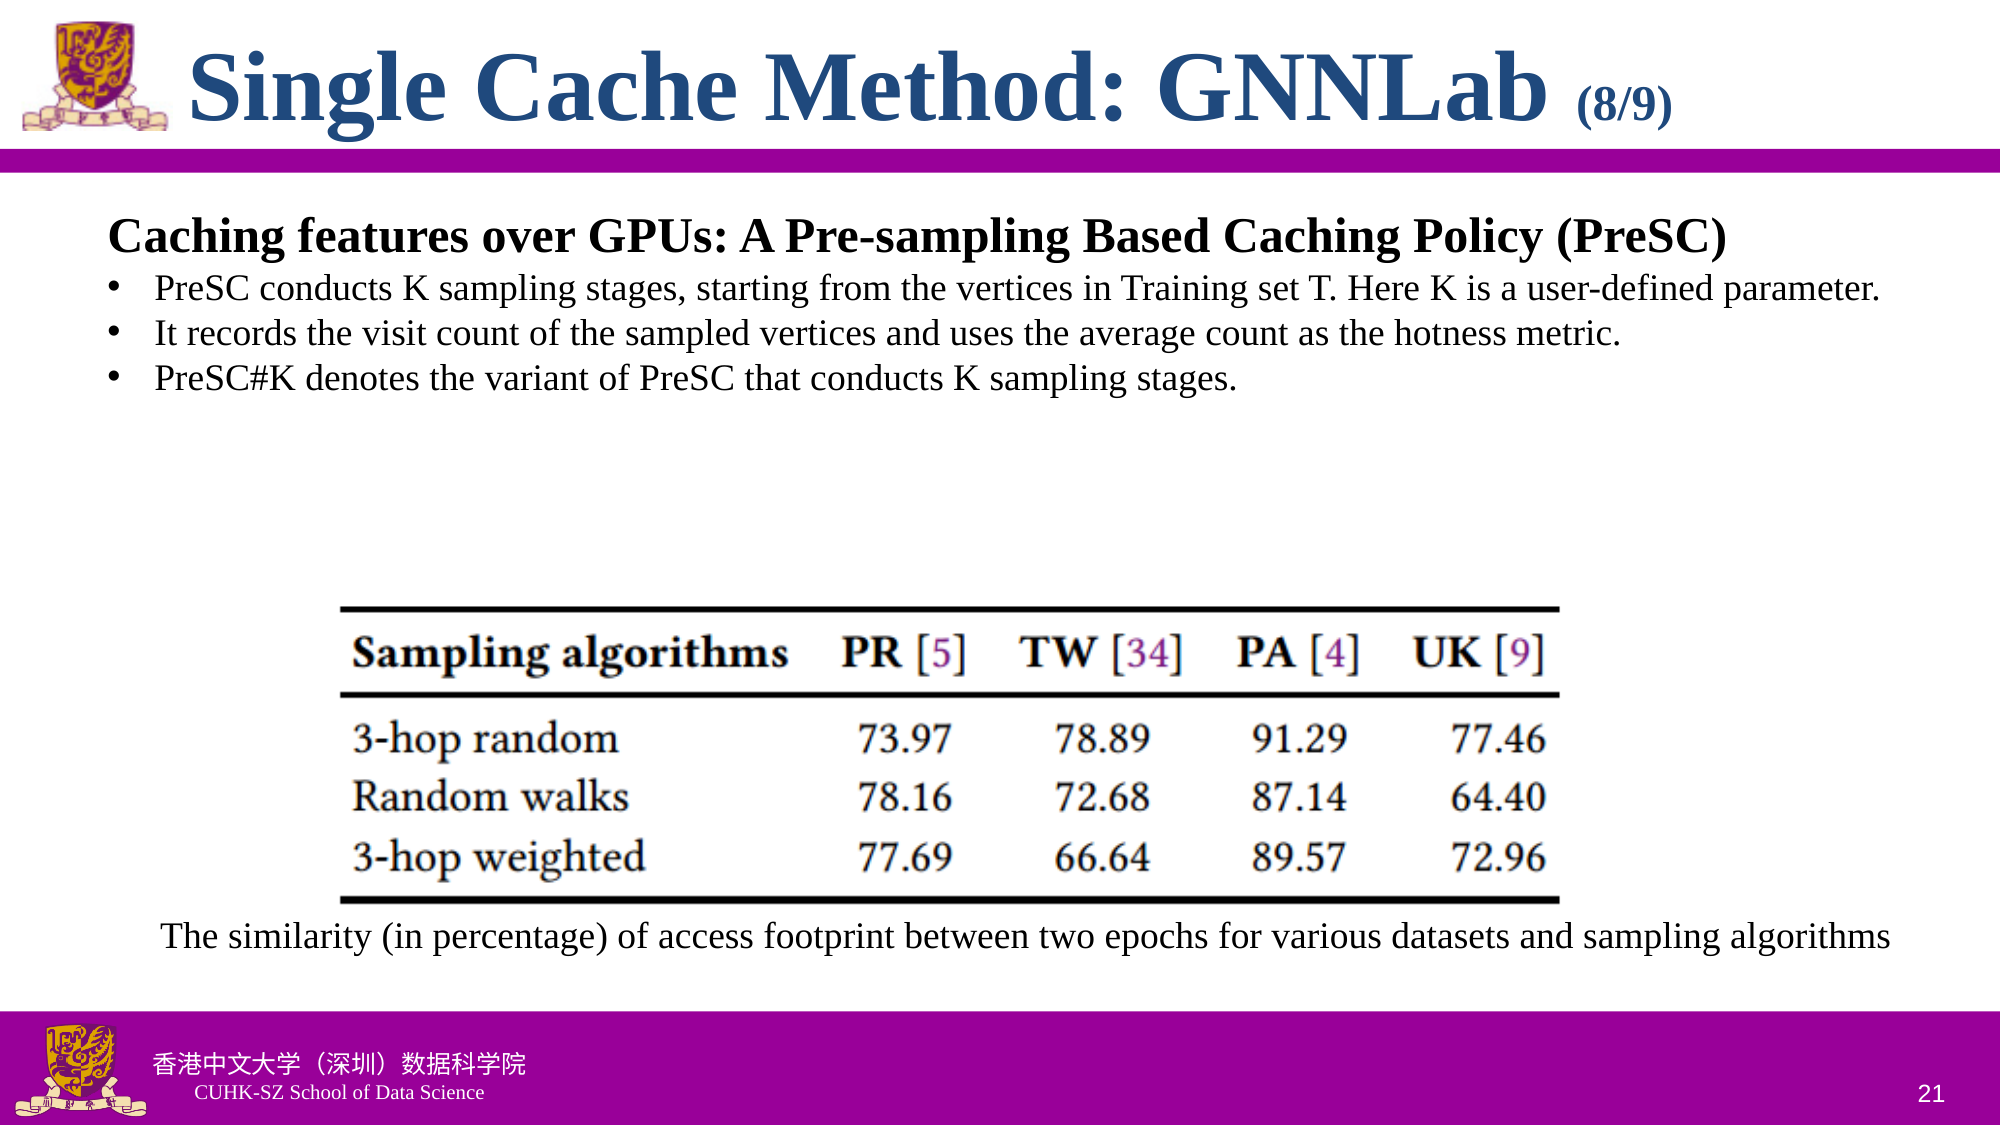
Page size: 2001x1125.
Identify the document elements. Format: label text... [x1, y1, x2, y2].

text_box The similarity (in percentage) of access footprint between two epochs for various datasets and sampling algorithms [36, 904, 2000, 964]
slide_number 21 [1493, 1070, 1961, 1125]
picture [14, 1023, 149, 1117]
text_box Caching features over GPUs: A Pre-sampling Based Caching Policy (PreSC) PreSC conducts K sampling stages, starting from the vertices in Training set T. Here K is a user-defined parameter. It records the visit count of the sampled vertices and uses the average count as the hotness metric. PreSC#K denotes the variant of PreSC that conducts K sampling stages. [71, 195, 1929, 405]
picture [331, 604, 1563, 916]
title Single Cache Method: GNNLab (8/9) [171, 23, 1898, 138]
picture [21, 20, 173, 131]
